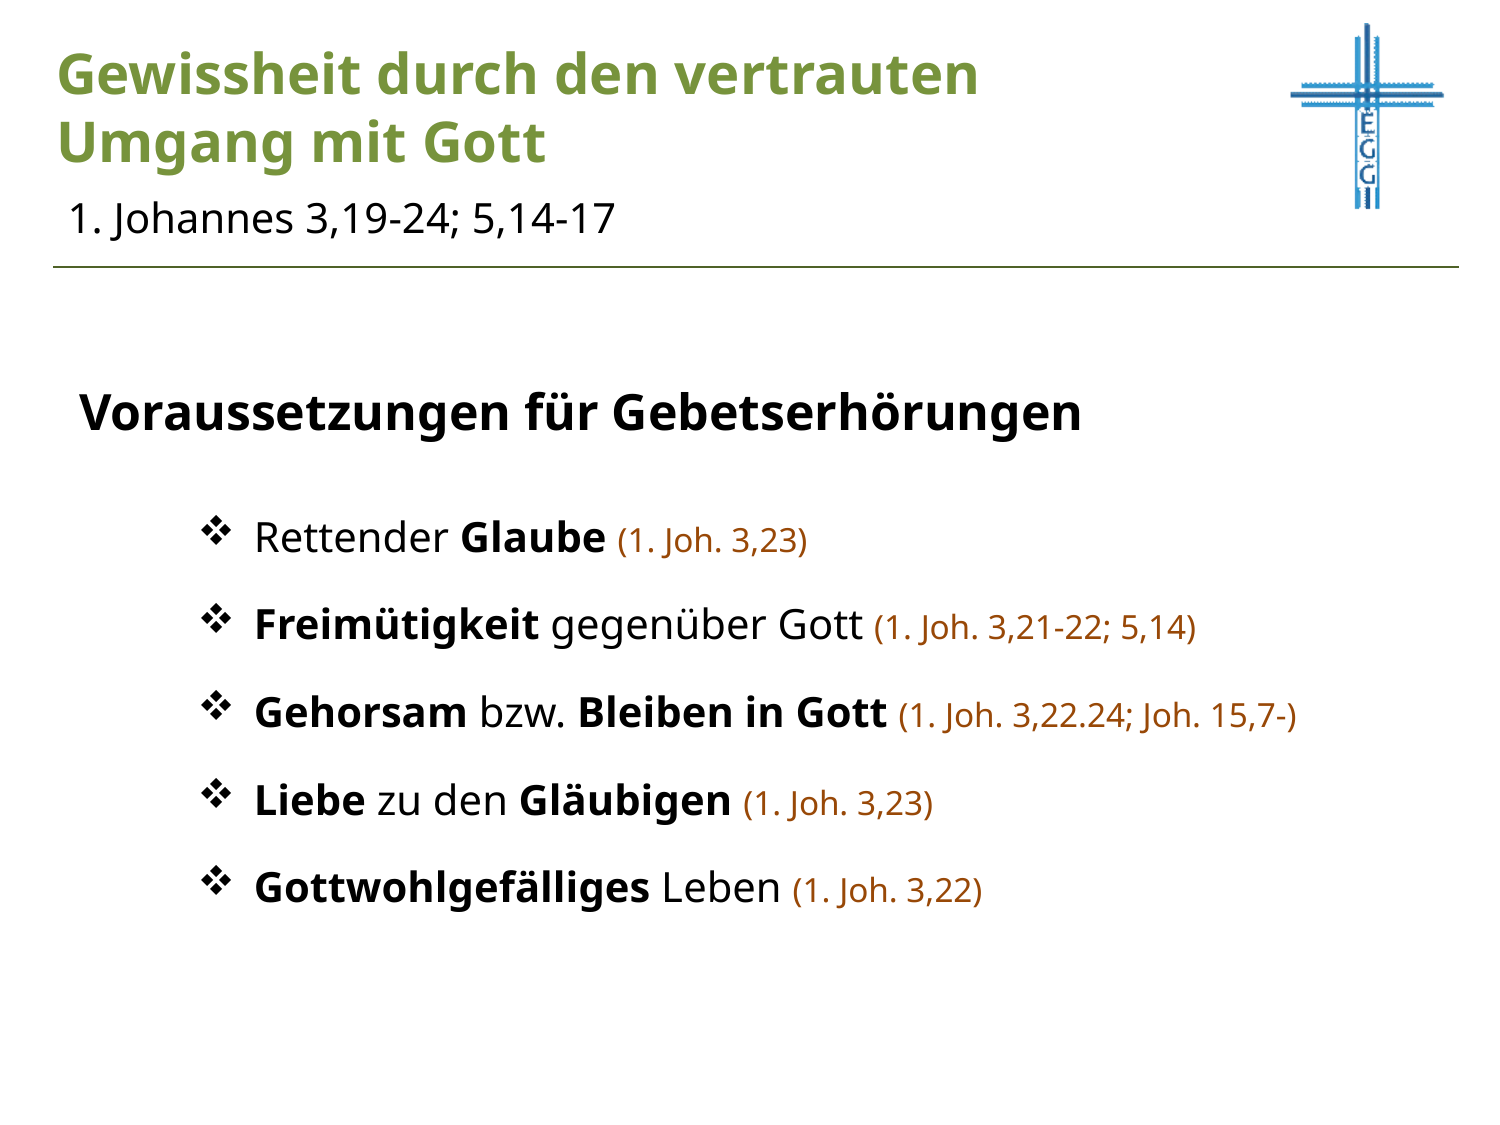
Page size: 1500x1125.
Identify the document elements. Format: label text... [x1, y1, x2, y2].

picture [1289, 23, 1446, 212]
text_box Gewissheit durch den vertrauten Umgang mit Gott [41, 31, 1284, 181]
text_box 1. Johannes 3,19-24; 5,14-17 [53, 184, 857, 250]
text_box Voraussetzungen für Gebetserhörungen [53, 373, 1479, 449]
text_box Rettender Glaube (1. Joh. 3,23) Freimütigkeit gegenüber Gott (1. Joh. 3,21-22; 5,14) Gehorsam bzw. Bleiben in Gott (1. Joh. 3,22.24; Joh. 15,7-) Liebe zu den Gläubigen (1. Joh. 3,23) Gottwohlgefälliges Leben (1. Joh. 3,22) [182, 503, 1471, 919]
